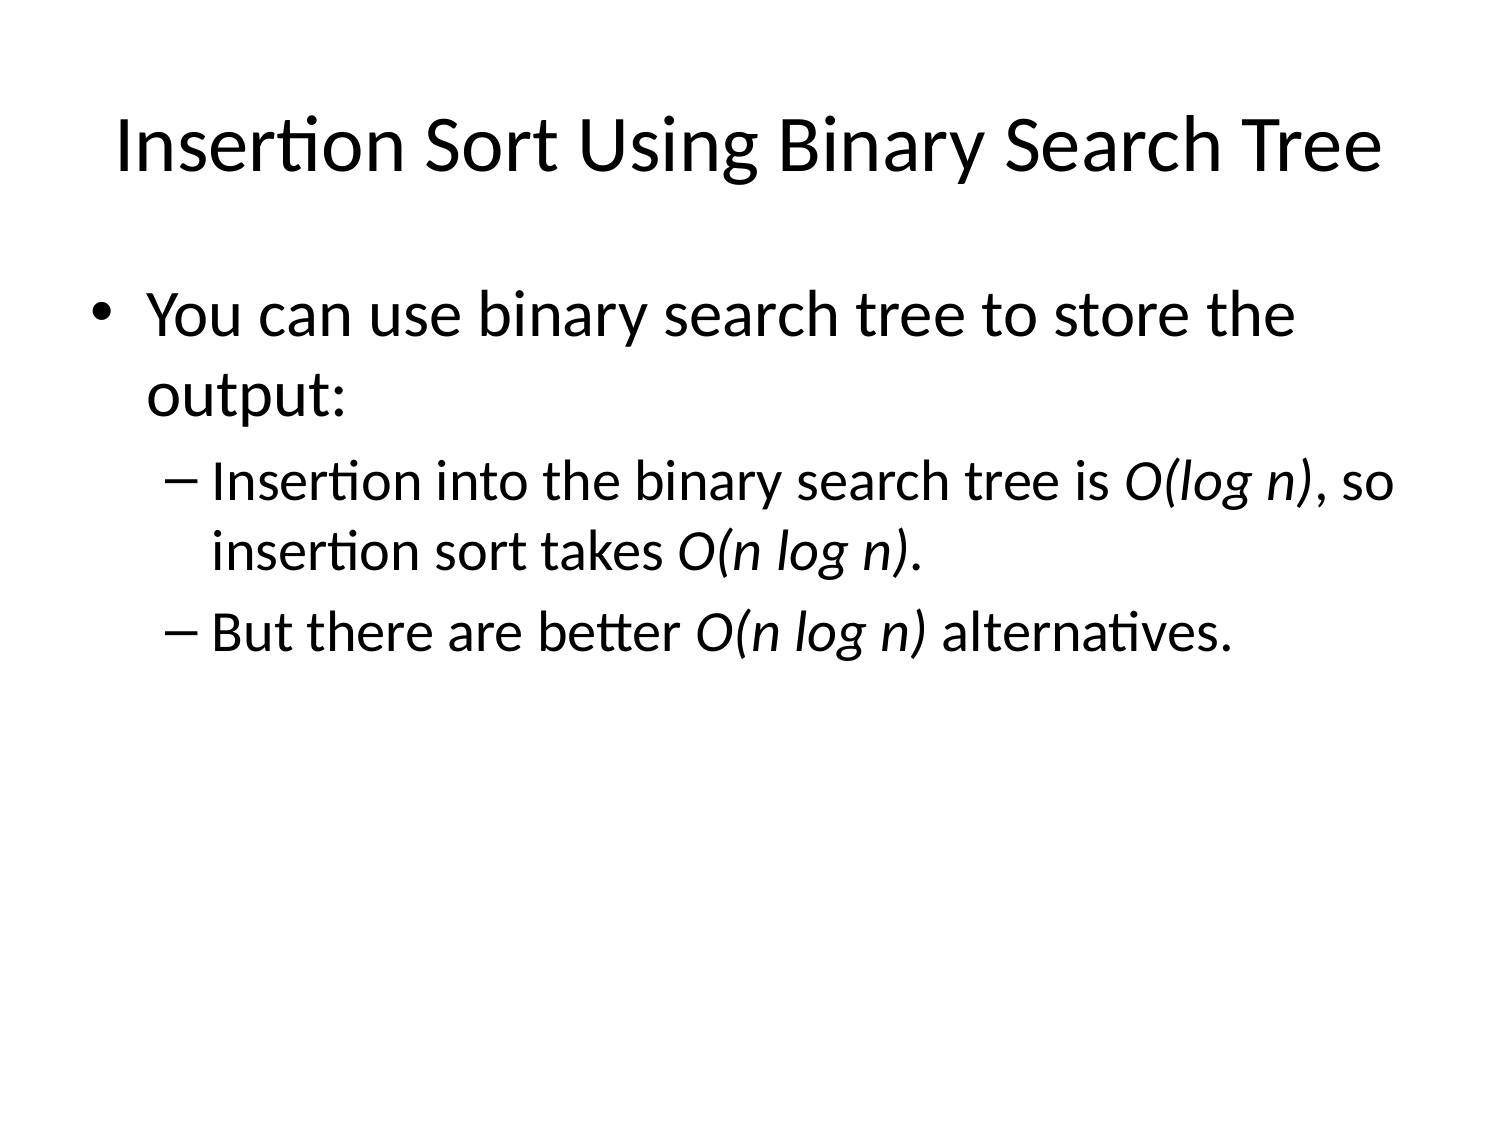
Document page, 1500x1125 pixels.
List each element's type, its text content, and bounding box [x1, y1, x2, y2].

title Insertion Sort Using Binary Search Tree [75, 45, 1425, 233]
list You can use binary search tree to store the output: Insertion into the binary search tree is O(log n), so insertion sort takes O(n log n). But there are better O(n log n) alternatives. [75, 262, 1425, 1005]
